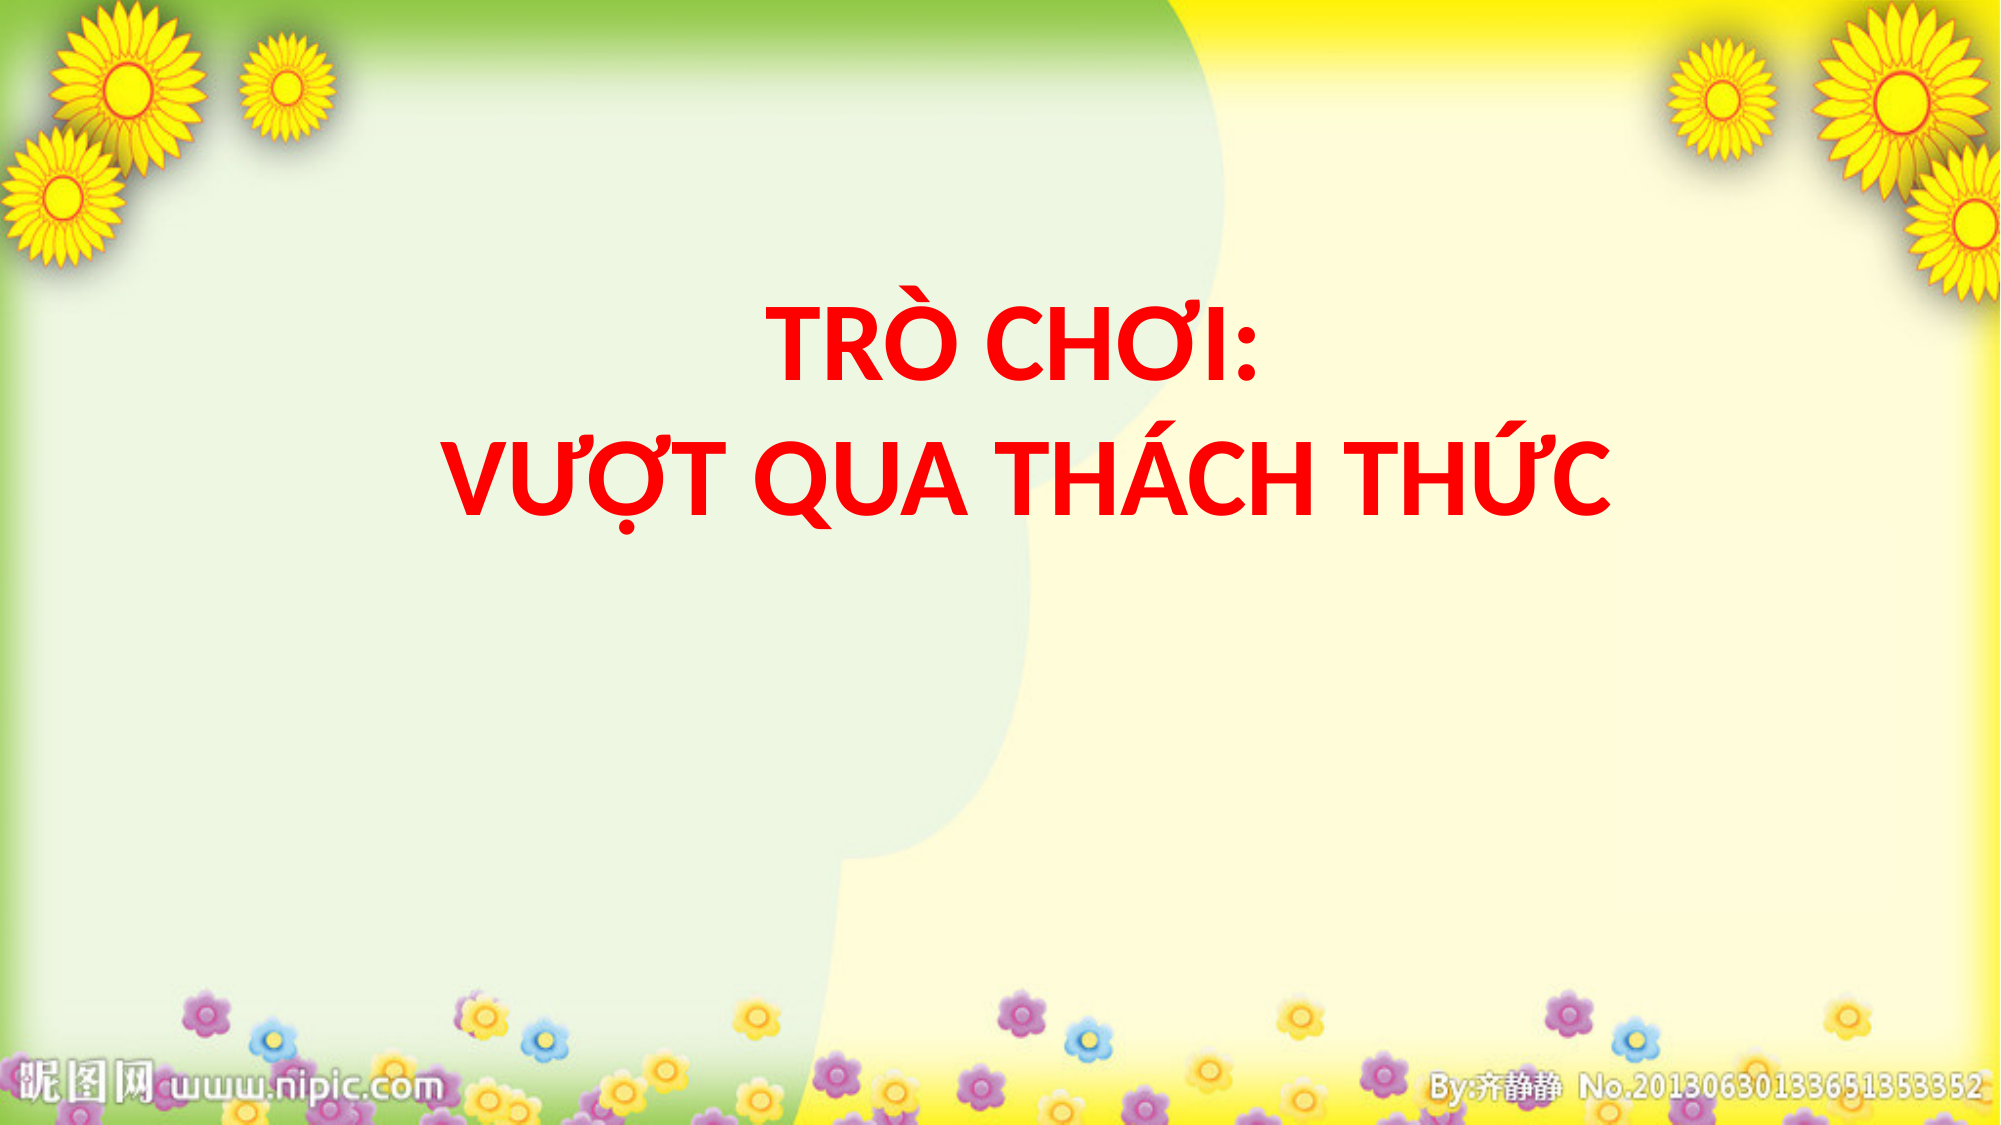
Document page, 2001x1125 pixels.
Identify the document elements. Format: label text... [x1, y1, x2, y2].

picture [0, 0, 2001, 1125]
text_box TRÒ CHƠI: VƯỢT QUA THÁCH THỨC [425, 260, 1629, 546]
